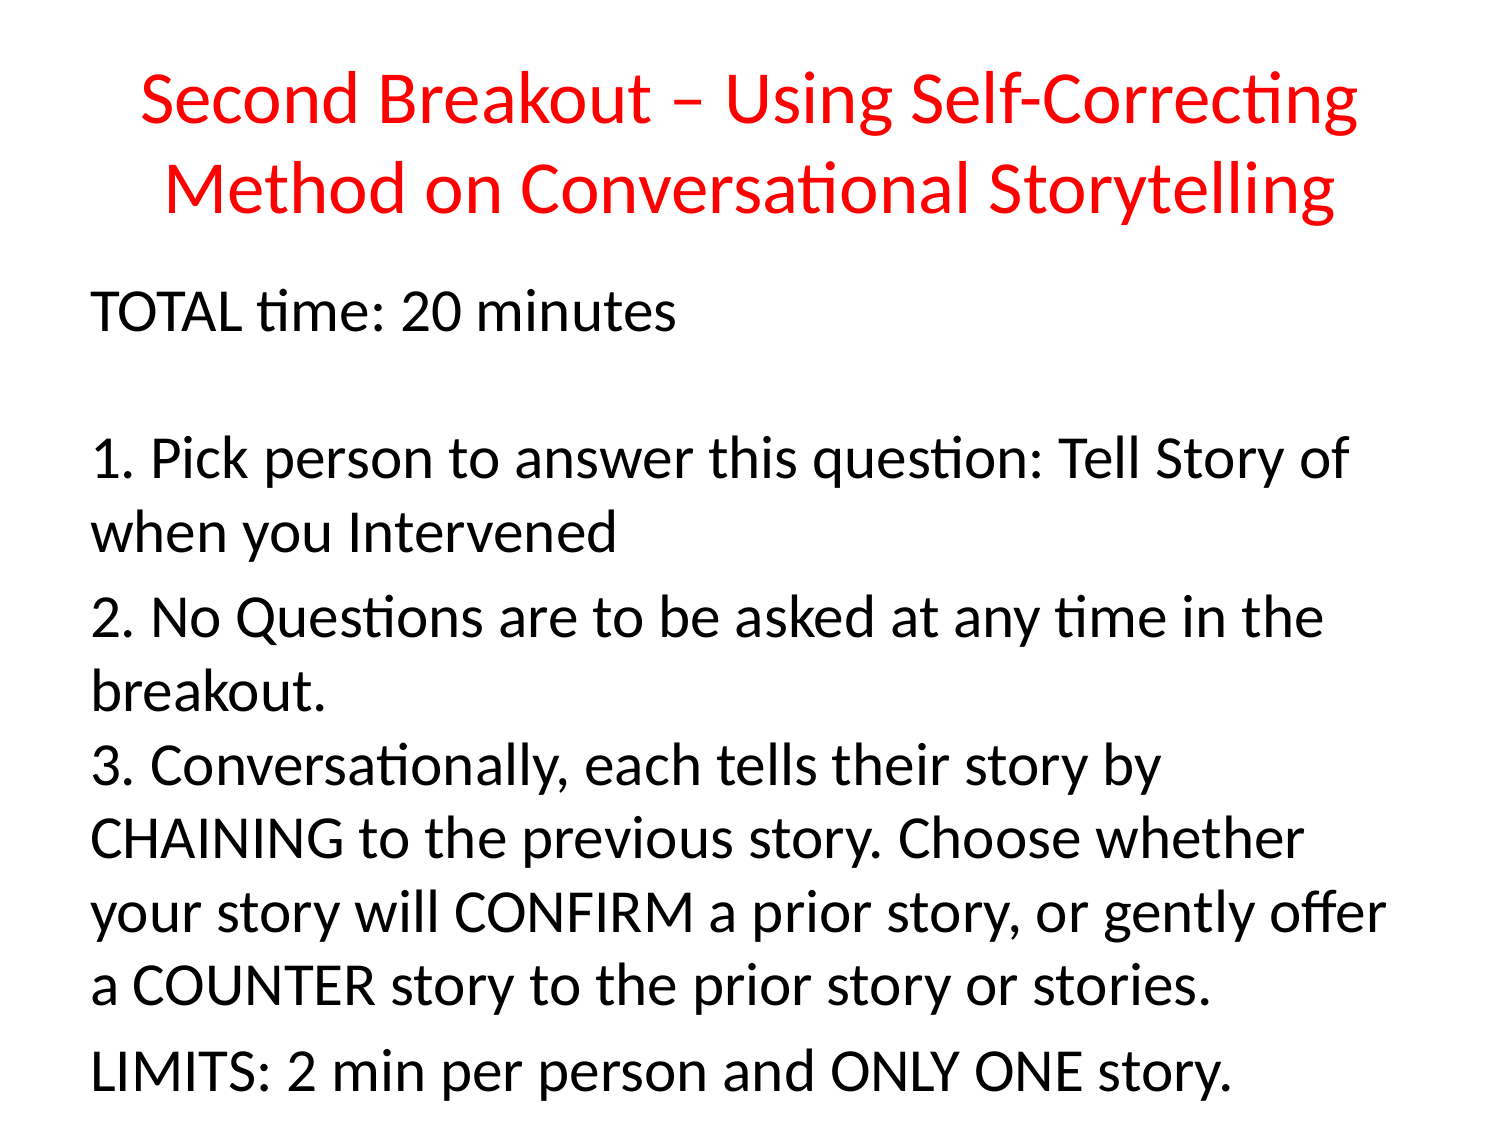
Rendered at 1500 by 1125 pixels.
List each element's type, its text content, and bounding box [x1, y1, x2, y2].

title Second Breakout – Using Self-Correcting Method on Conversational Storytelling [75, 45, 1425, 233]
list TOTAL time: 20 minutes 1. Pick person to answer this question: Tell Story of when you Intervened 2. No Questions are to be asked at any time in the breakout. 3. Conversationally, each tells their story by CHAINING to the previous story. Choose whether your story will CONFIRM a prior story, or gently offer a COUNTER story to the prior story or stories. LIMITS: 2 min per person and ONLY ONE story. [75, 262, 1425, 1125]
